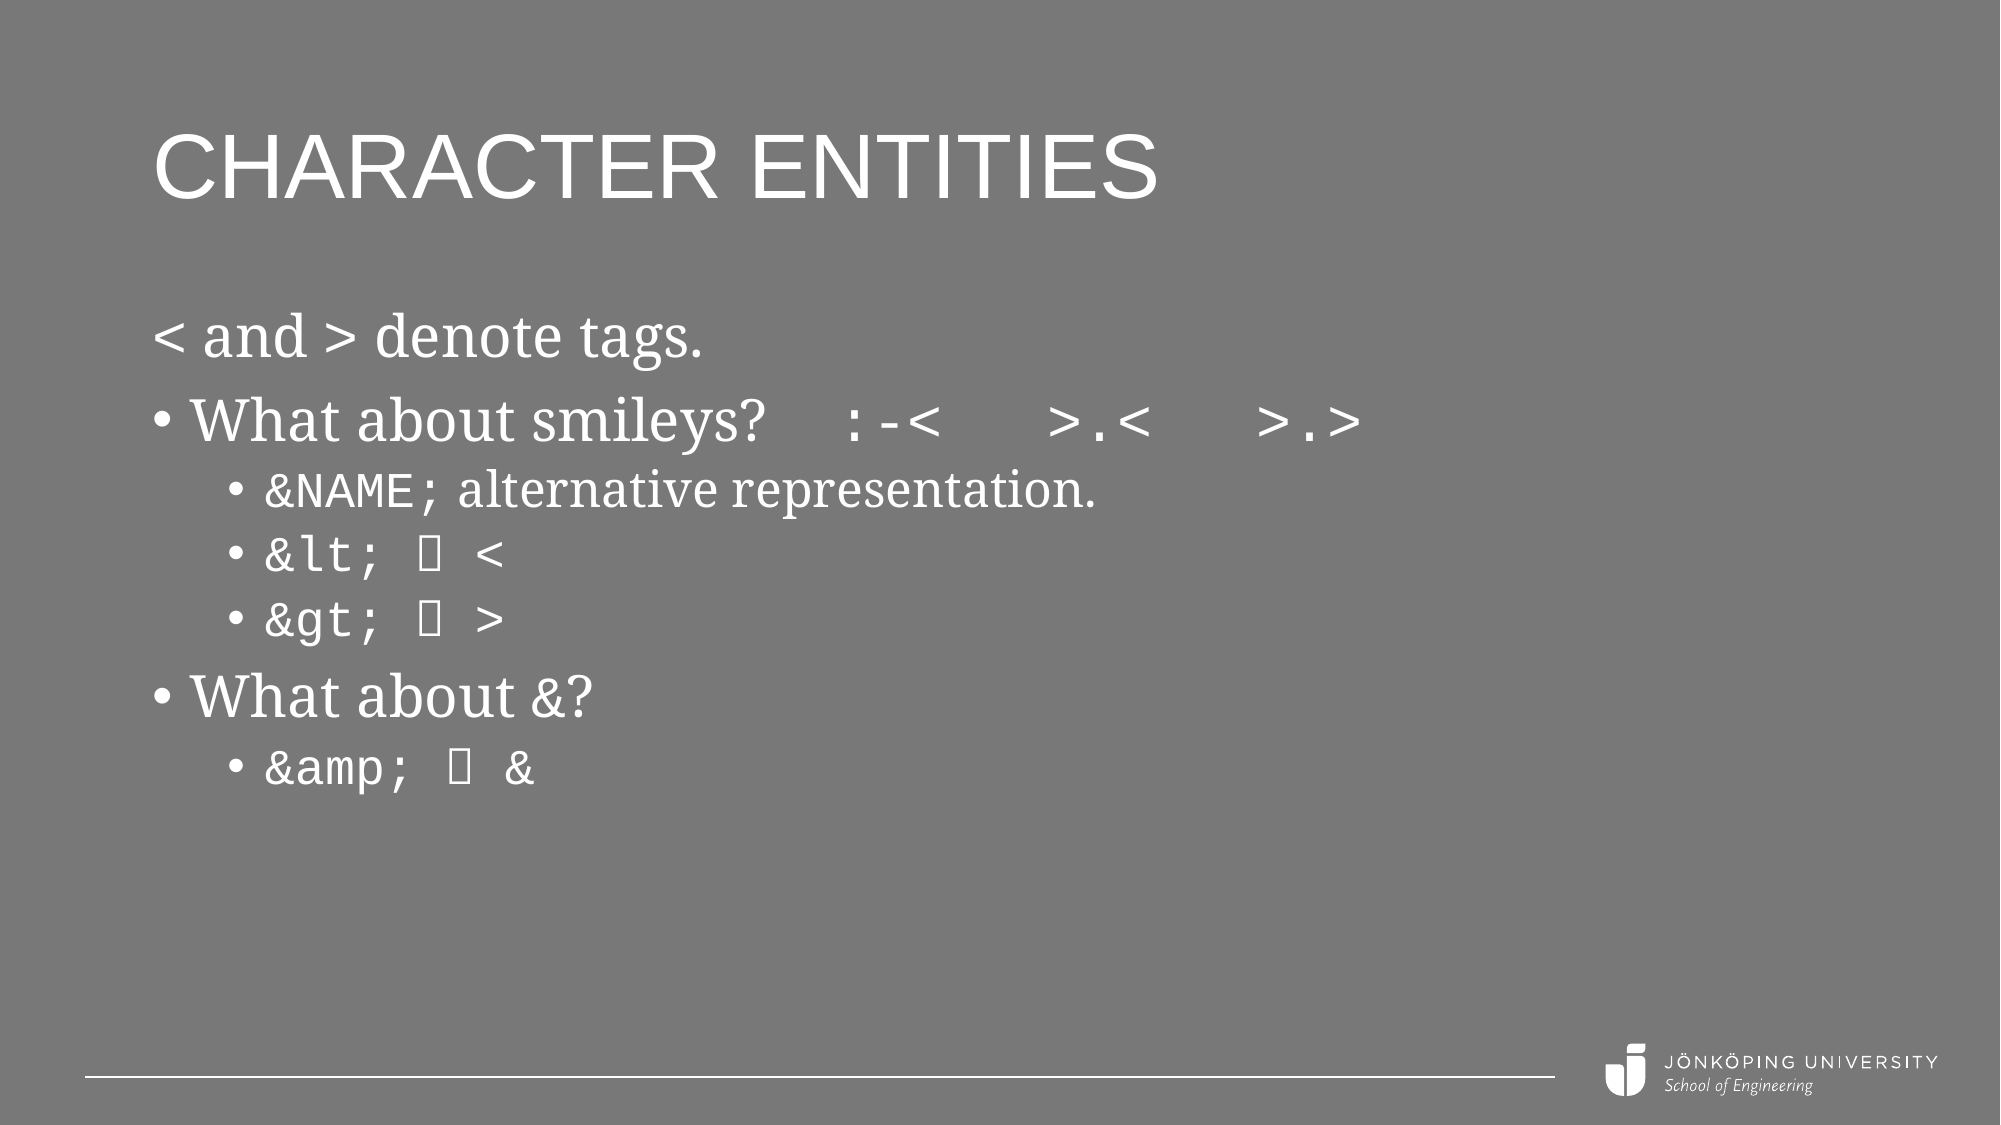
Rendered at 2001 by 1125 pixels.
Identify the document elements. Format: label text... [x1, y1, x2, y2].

list < and > denote tags. What about smileys? :-< >.< >.> &NAME; alternative representation. &lt;  < &gt;  > What about &? &amp;  & [137, 299, 1863, 1014]
title Character entities [137, 59, 1863, 278]
